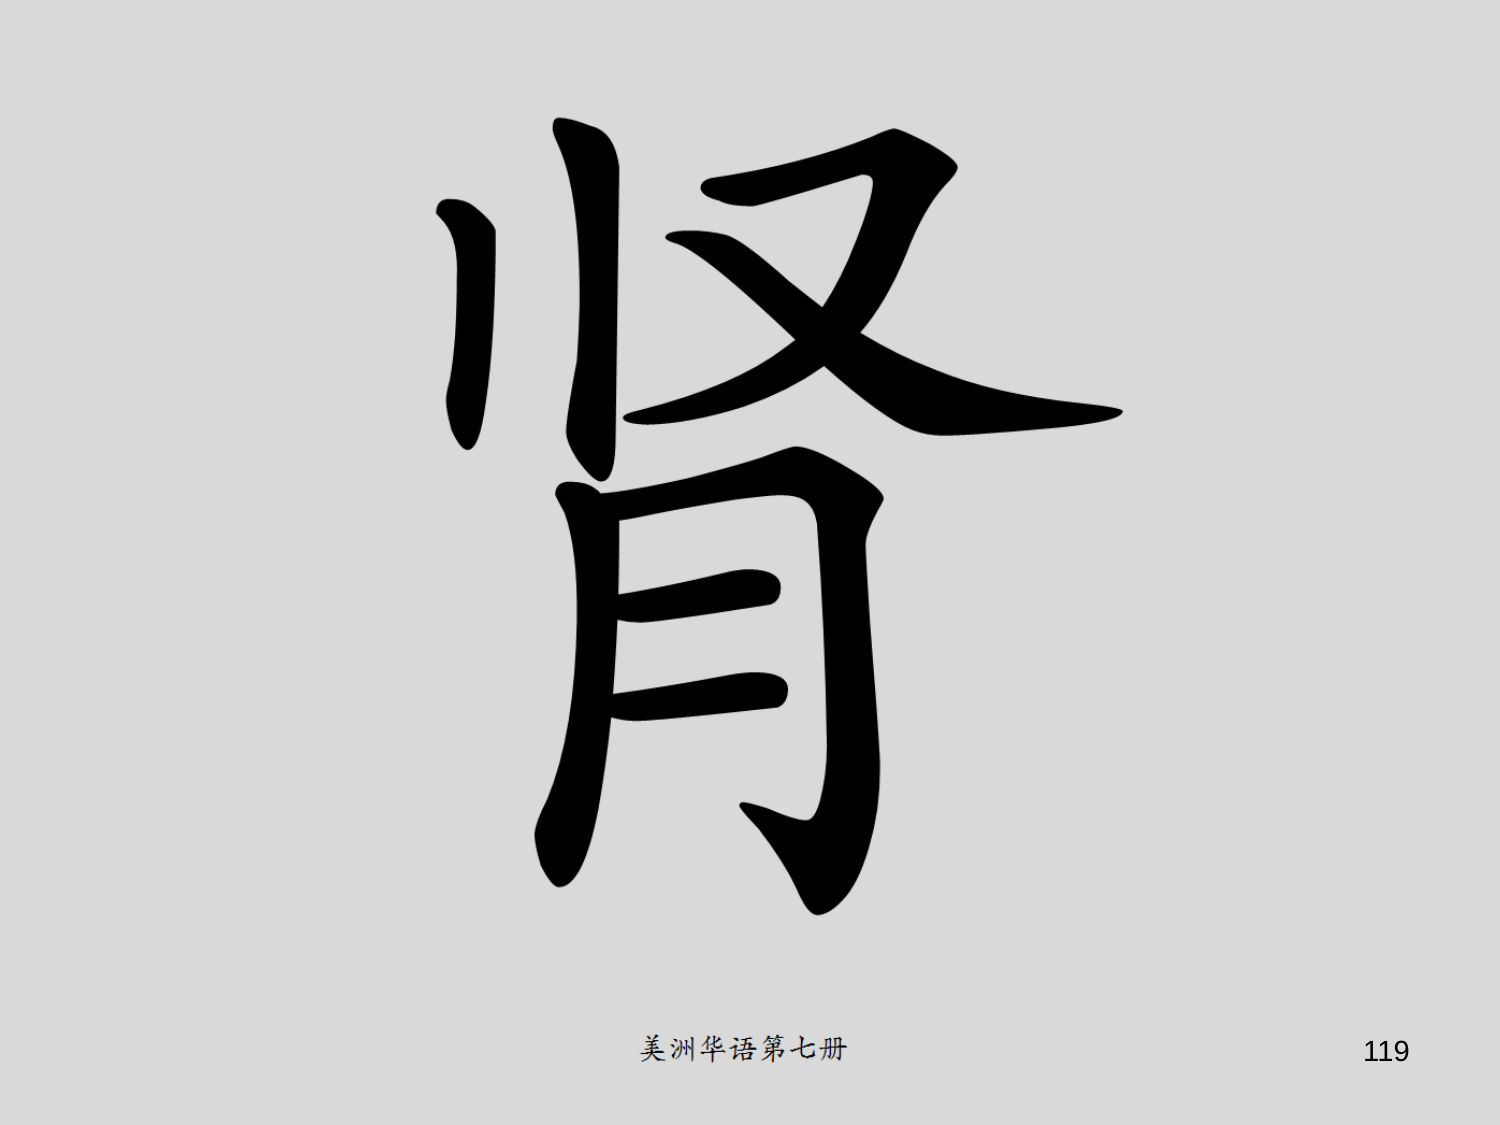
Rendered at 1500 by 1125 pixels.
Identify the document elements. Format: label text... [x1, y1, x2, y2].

text_box 腎 [350, 0, 1452, 990]
slide_number 119 [1249, 1024, 1425, 1103]
picture [237, 52, 1251, 1096]
